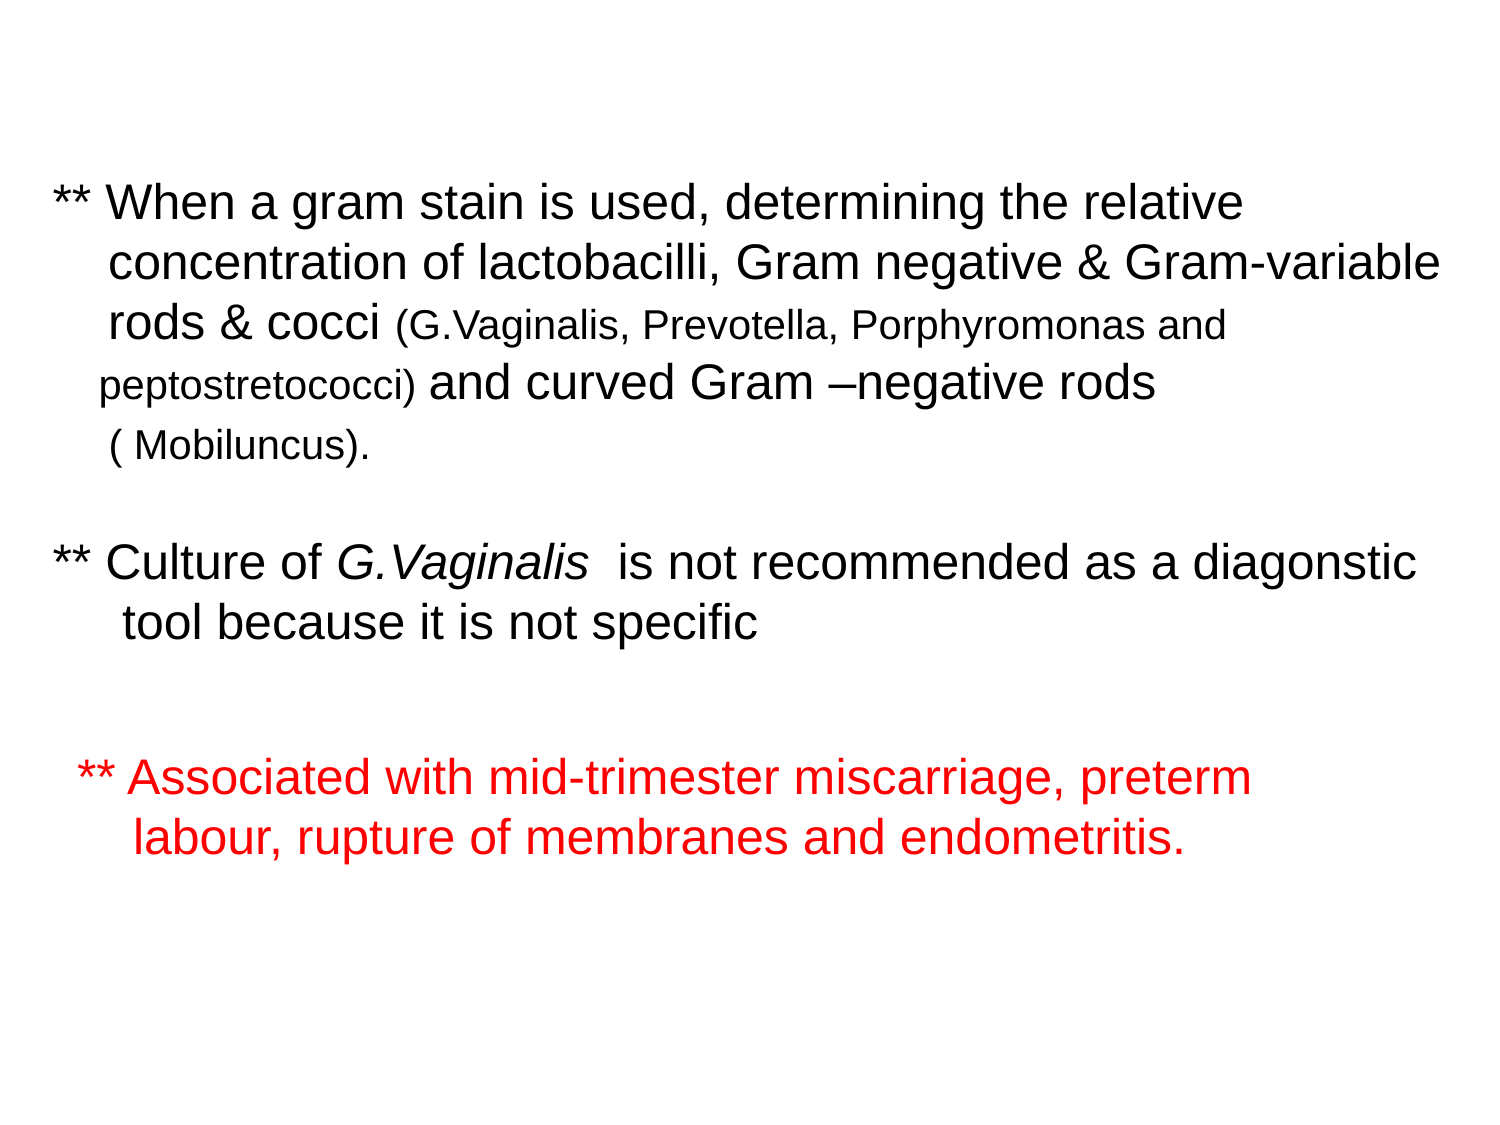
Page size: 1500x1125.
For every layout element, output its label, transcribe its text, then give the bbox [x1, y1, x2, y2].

text_box ** Associated with mid-trimester miscarriage, preterm labour, rupture of membranes and endometritis. [62, 737, 1350, 918]
title ** When a gram stain is used, determining the relative concentration of lactobacilli, Gram negative & Gram-variable rods & cocci (G.Vaginalis, Prevotella, Porphyromonas and peptostretococci) and curved Gram –negative rods ( Mobiluncus). ** Culture of G.Vaginalis is not recommended as a diagonstic tool because it is not specific [37, 45, 1463, 1075]
